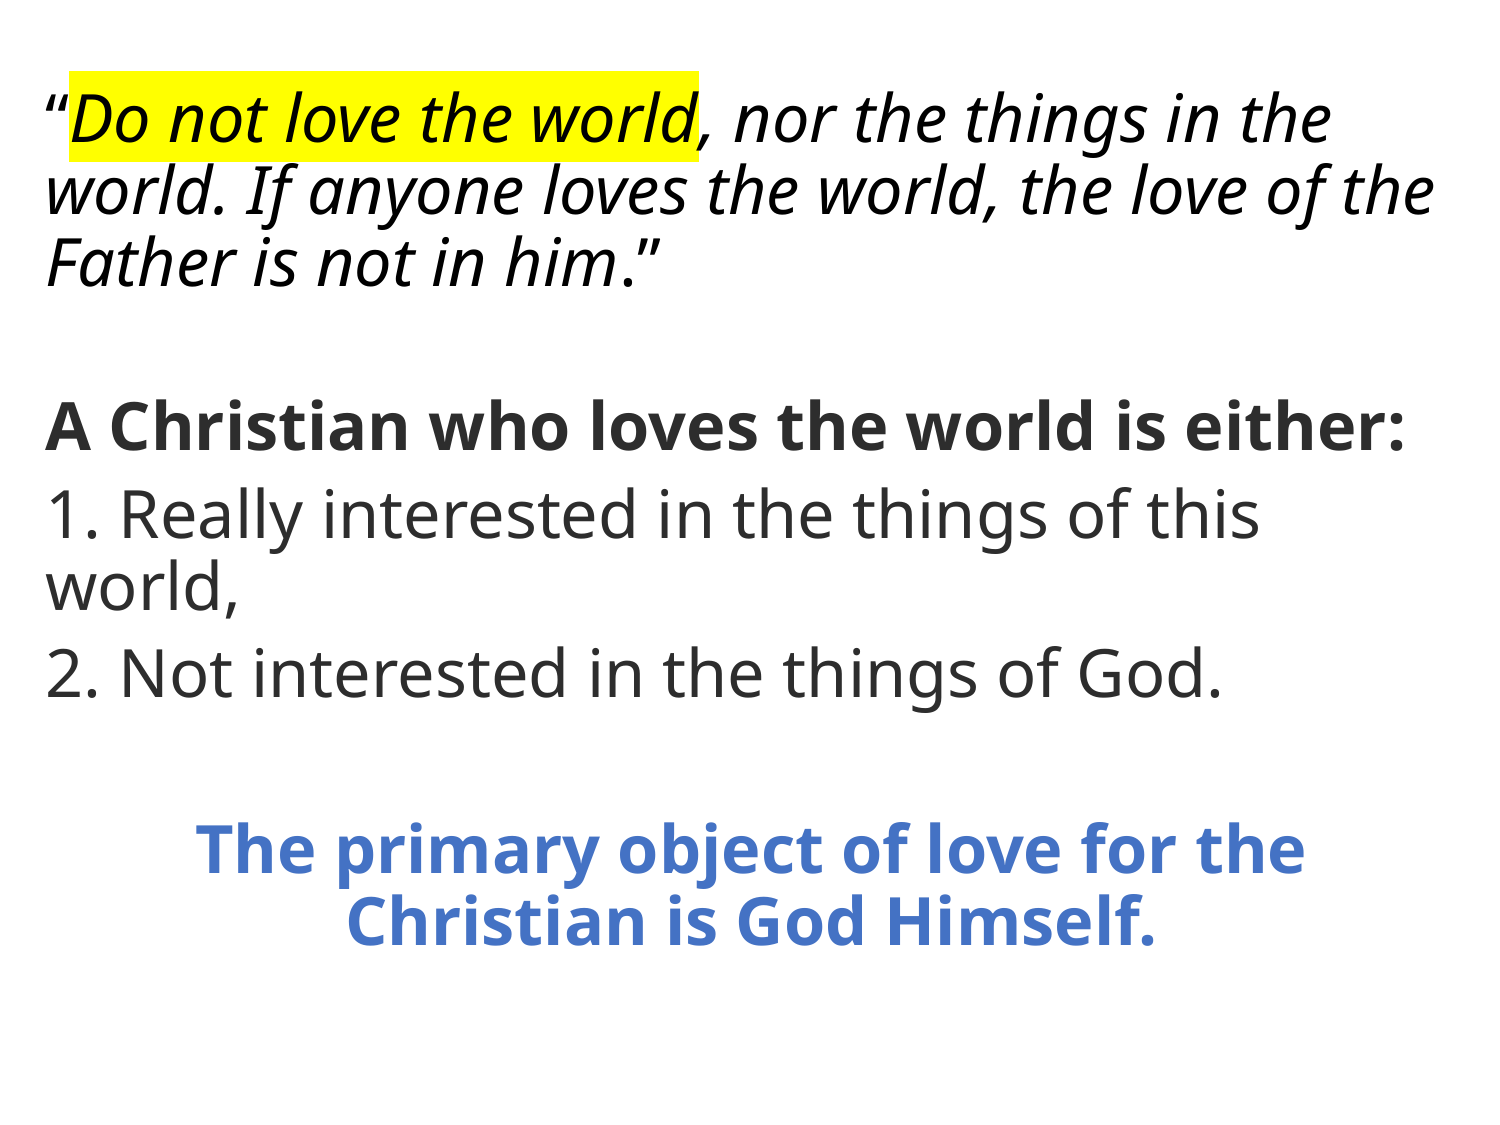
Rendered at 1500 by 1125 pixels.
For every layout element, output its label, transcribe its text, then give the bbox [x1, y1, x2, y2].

list “Do not love the world, nor the things in the world. If anyone loves the world, the love of the Father is not in him.” A Christian who loves the world is either: 1. Really interested in the things of this world, 2. Not interested in the things of God. The primary object of love for the Christian is God Himself. [30, 21, 1474, 1099]
